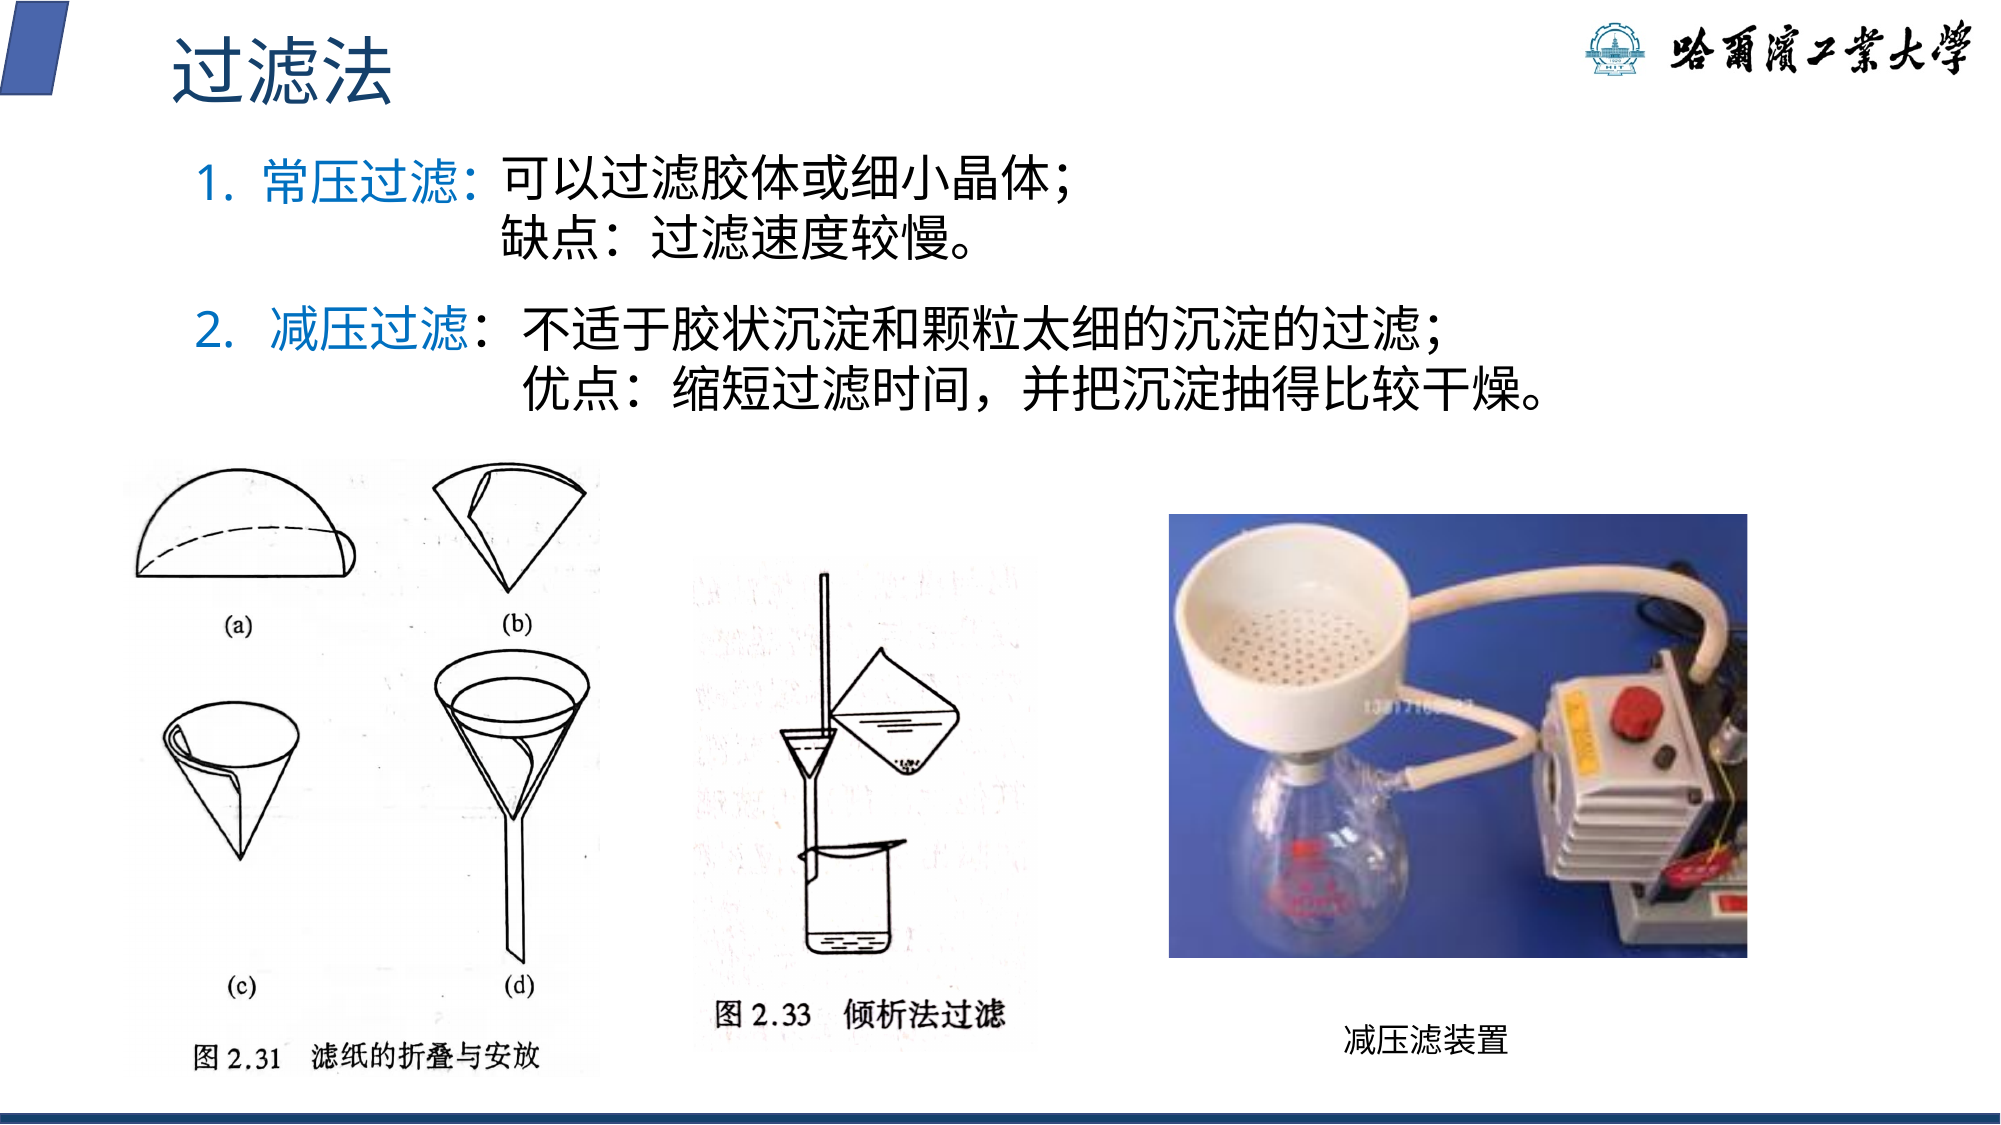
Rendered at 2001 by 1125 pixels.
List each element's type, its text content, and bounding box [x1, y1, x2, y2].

text_box 不适于胶状沉淀和颗粒太细的沉淀的过滤； 优点：缩短过滤时间，并把沉淀抽得比较干燥。 [506, 290, 1579, 426]
picture [123, 459, 600, 1078]
title 过滤法 [154, 13, 507, 126]
picture [693, 556, 1038, 1052]
text_box 减压滤装置 [1328, 1011, 1534, 1067]
text_box 可以过滤胶体或细小晶体； 缺点：过滤速度较慢。 [485, 139, 1176, 274]
list 1. 常压过滤： [179, 149, 478, 219]
text_box 减压过滤： [179, 289, 507, 365]
picture [1580, 20, 1650, 80]
picture [1168, 514, 1748, 958]
picture [1661, 18, 1981, 78]
